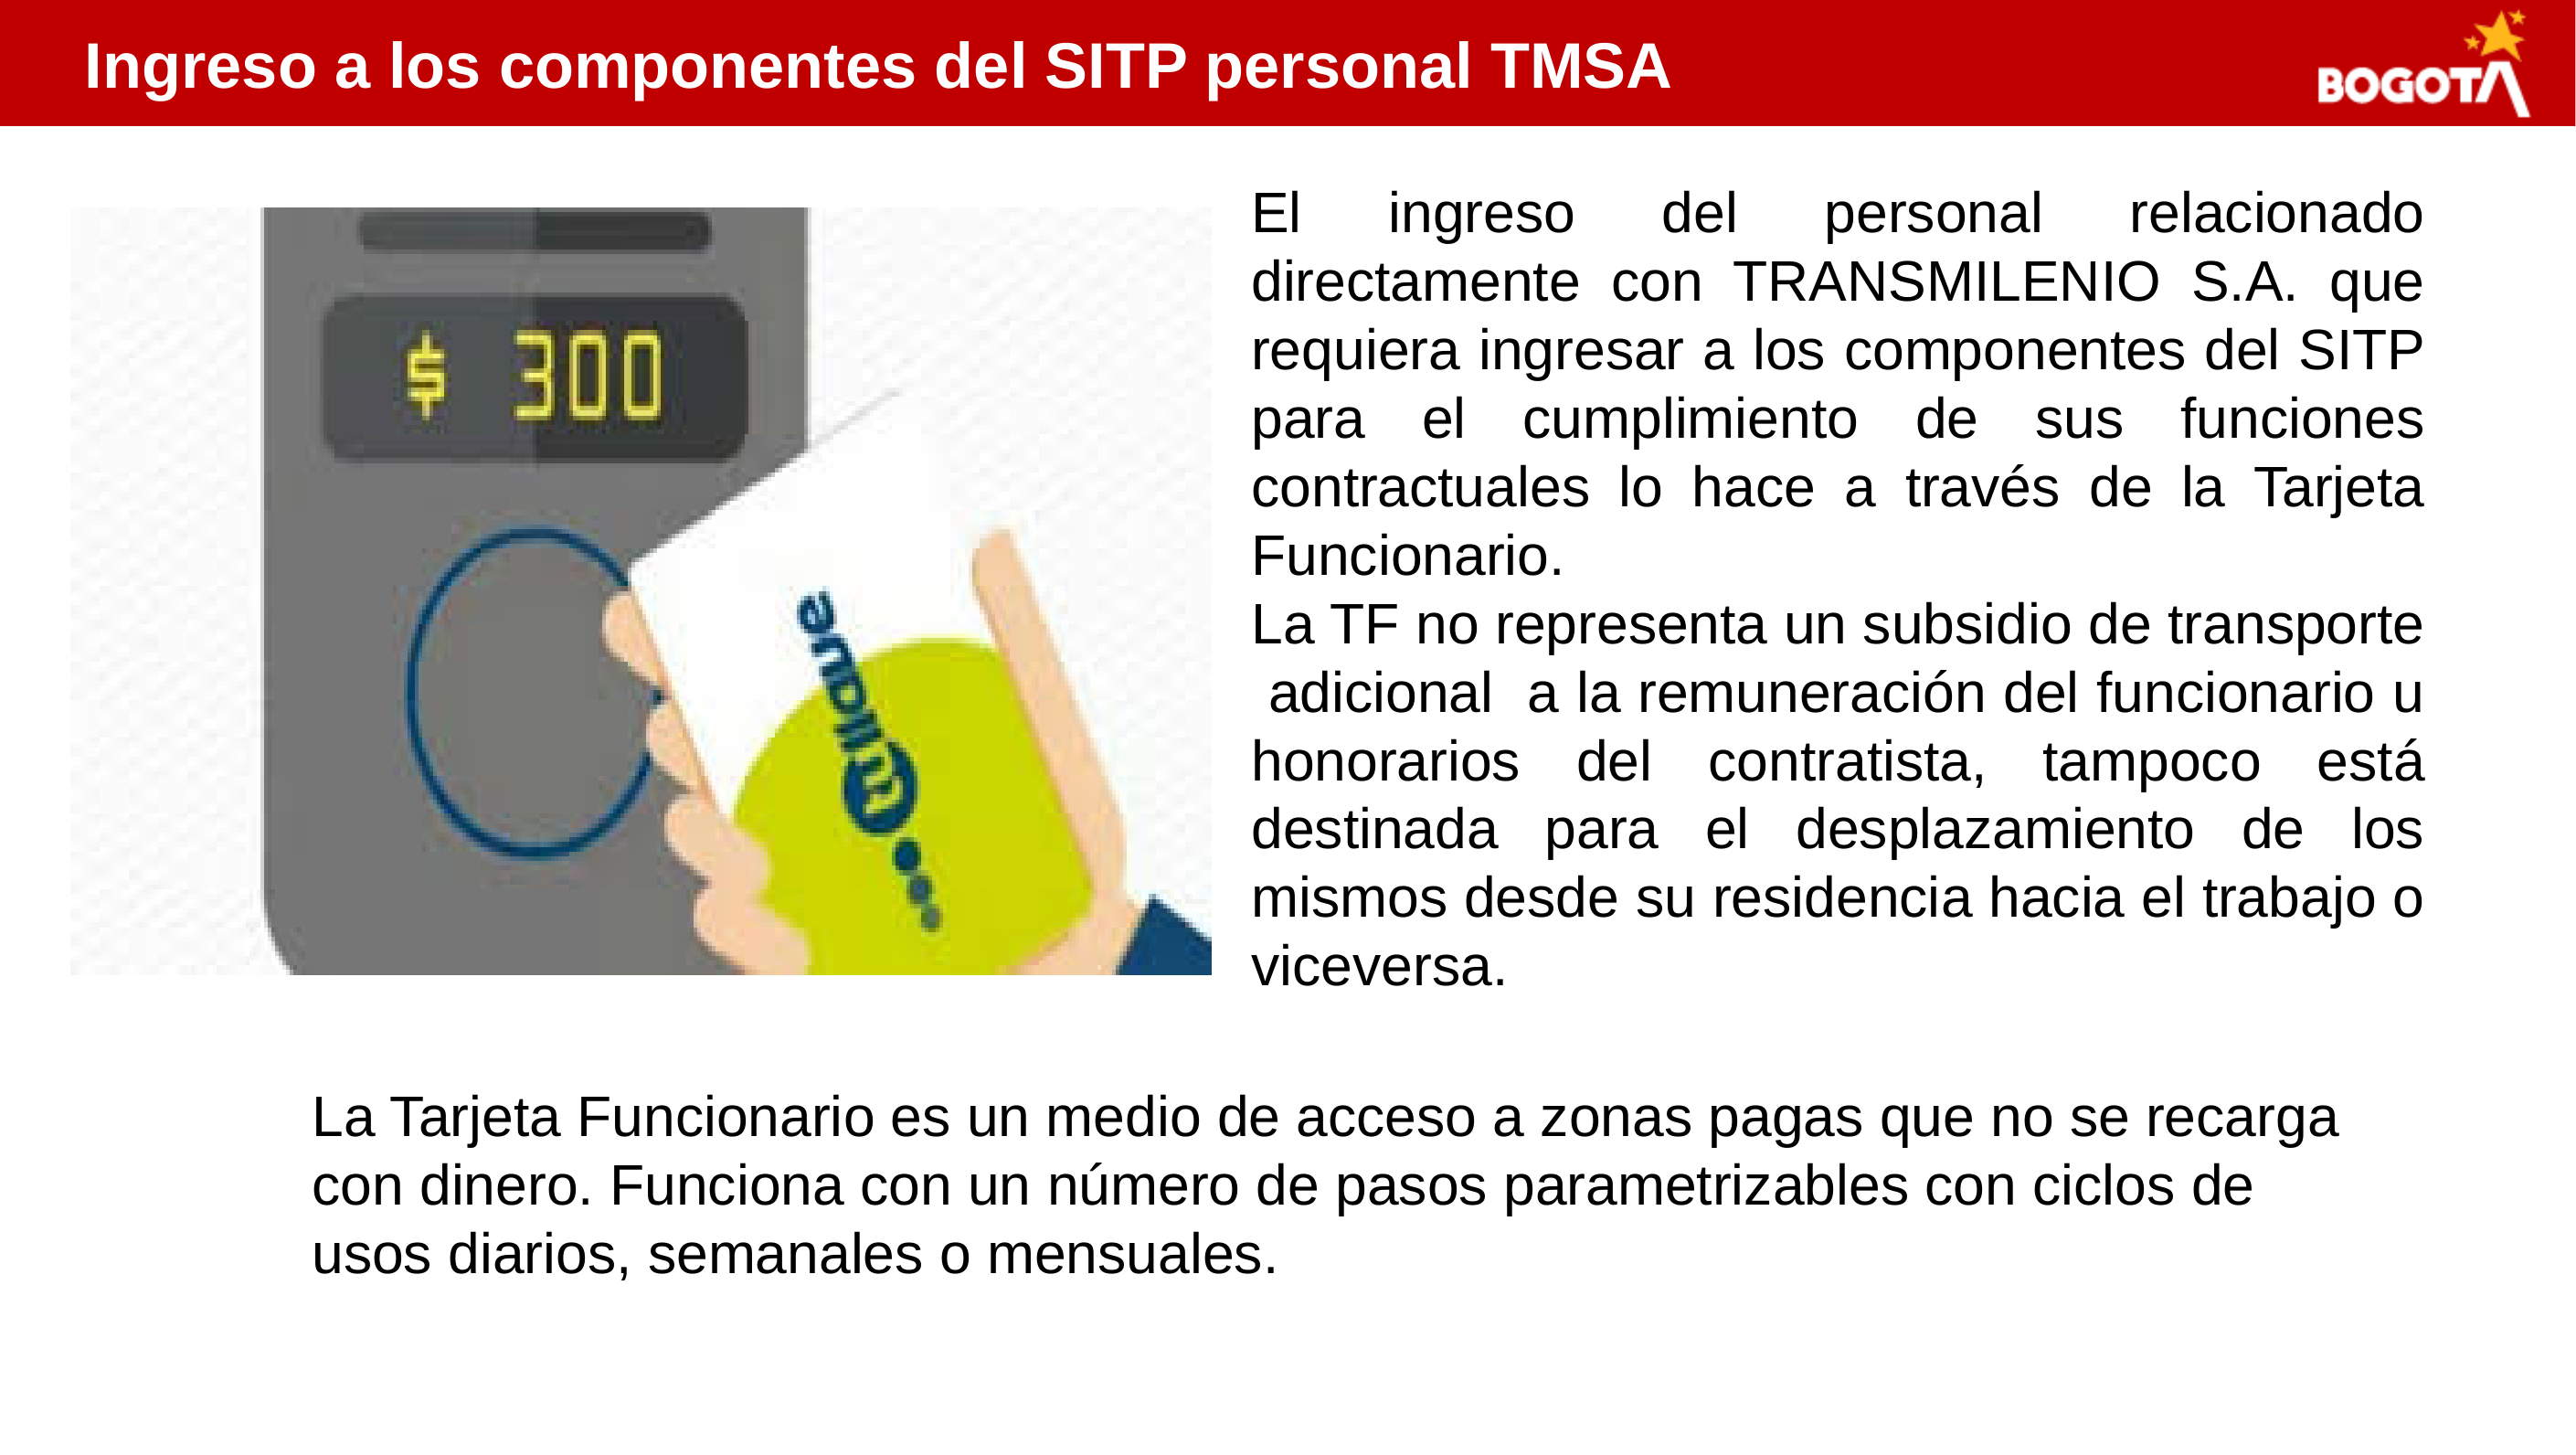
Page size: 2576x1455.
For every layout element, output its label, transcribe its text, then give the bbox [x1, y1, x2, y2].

picture [70, 207, 1212, 975]
picture [2302, 0, 2543, 144]
text_box Ingreso a los componentes del SITP personal TMSA [71, 17, 2351, 109]
text_box La Tarjeta Funcionario es un medio de acceso a zonas pagas que no se recarga con dinero. Funciona con un número de pasos parametrizables con ciclos de usos diarios, semanales o mensuales. [298, 1072, 2379, 1292]
text_box El ingreso del personal relacionado directamente con TRANSMILENIO S.A. que requiera ingresar a los componentes del SITP para el cumplimiento de sus funciones contractuales lo hace a través de la Tarjeta Funcionario. La TF no representa un subsidio de transporte adicional a la remuneración del funcionario u honorarios del contratista, tampoco está destinada para el desplazamiento de los mismos desde su residencia hacia el trabajo o viceversa. [1237, 168, 2440, 1004]
